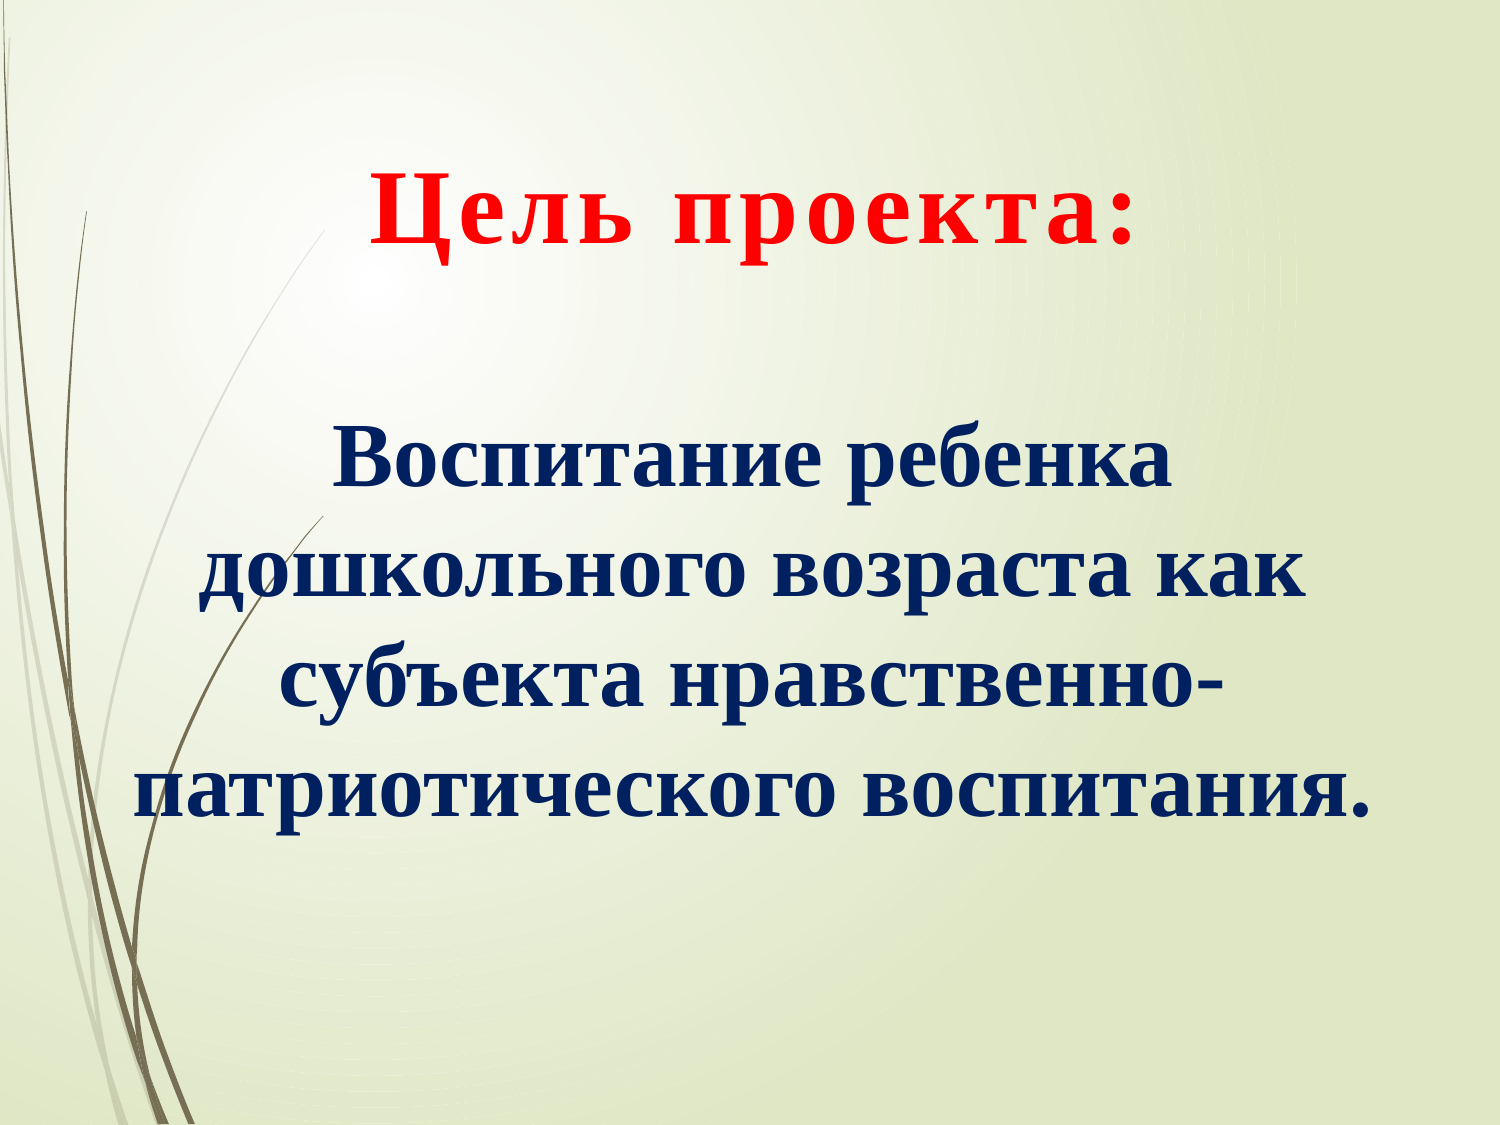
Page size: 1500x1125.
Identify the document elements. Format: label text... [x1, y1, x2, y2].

list Воспитание ребенка дошкольного возраста как субъекта нравственно-патриотического воспитания. [88, 386, 1418, 1059]
title Цель проекта: [105, 128, 1406, 272]
